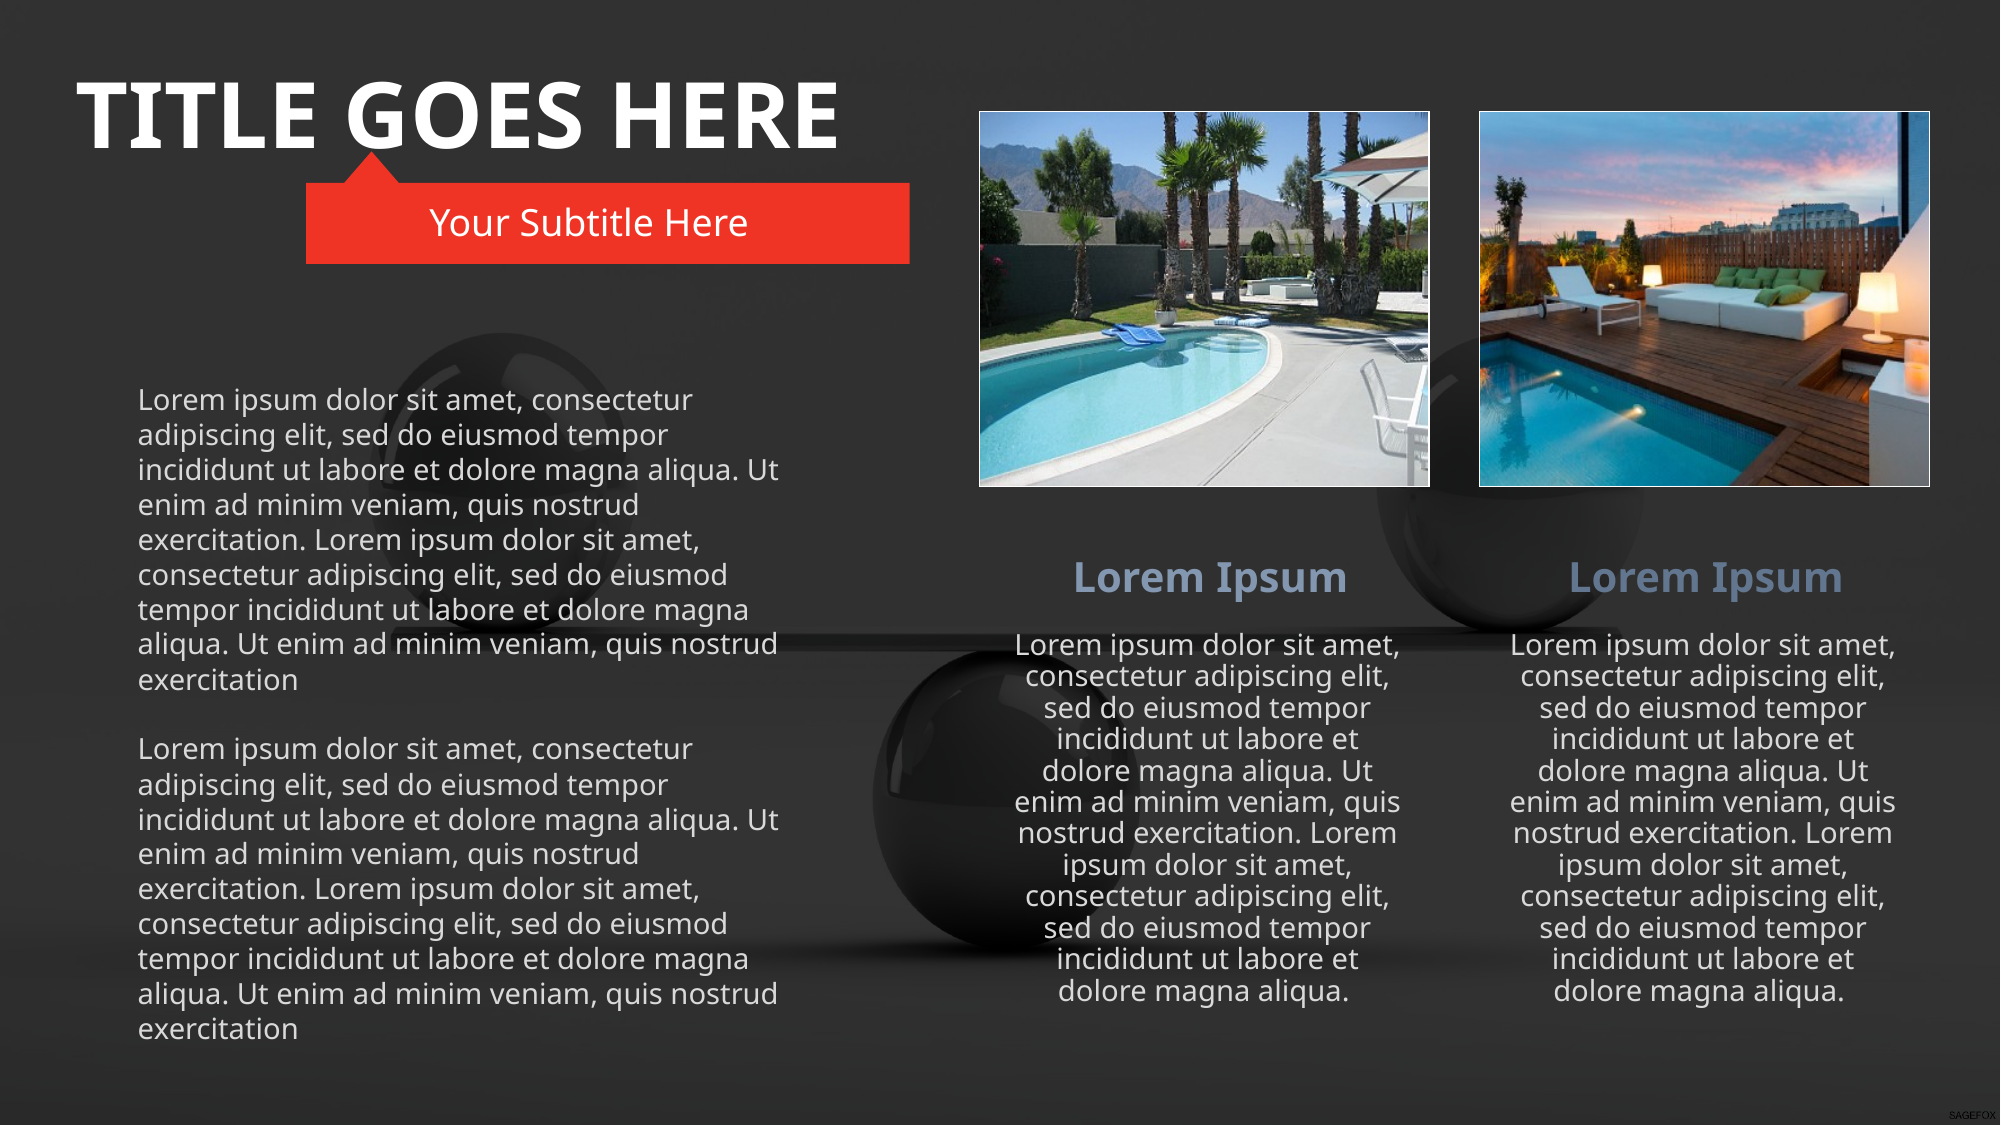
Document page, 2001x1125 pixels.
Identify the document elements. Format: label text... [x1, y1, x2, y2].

text_box Lorem ipsum dolor sit amet, consectetur adipiscing elit, sed do eiusmod tempor incididunt ut labore et dolore magna aliqua. Ut enim ad minim veniam, quis nostrud exercitation. Lorem ipsum dolor sit amet, consectetur adipiscing elit, sed do eiusmod tempor incididunt ut labore et dolore magna aliqua. Ut enim ad minim veniam, quis nostrud exercitation Lorem ipsum dolor sit amet, consectetur adipiscing elit, sed do eiusmod tempor incididunt ut labore et dolore magna aliqua. Ut enim ad minim veniam, quis nostrud exercitation. Lorem ipsum dolor sit amet, consectetur adipiscing elit, sed do eiusmod tempor incididunt ut labore et dolore magna aliqua. Ut enim ad minim veniam, quis nostrud exercitation [122, 373, 798, 1125]
text_box TITLE GOES HERE [60, 49, 965, 175]
text_box [978, 110, 1430, 487]
picture [0, 0, 2001, 1125]
text_box [1478, 110, 1930, 487]
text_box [1509, 543, 1900, 1006]
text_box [306, 151, 910, 264]
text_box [1013, 543, 1404, 1006]
